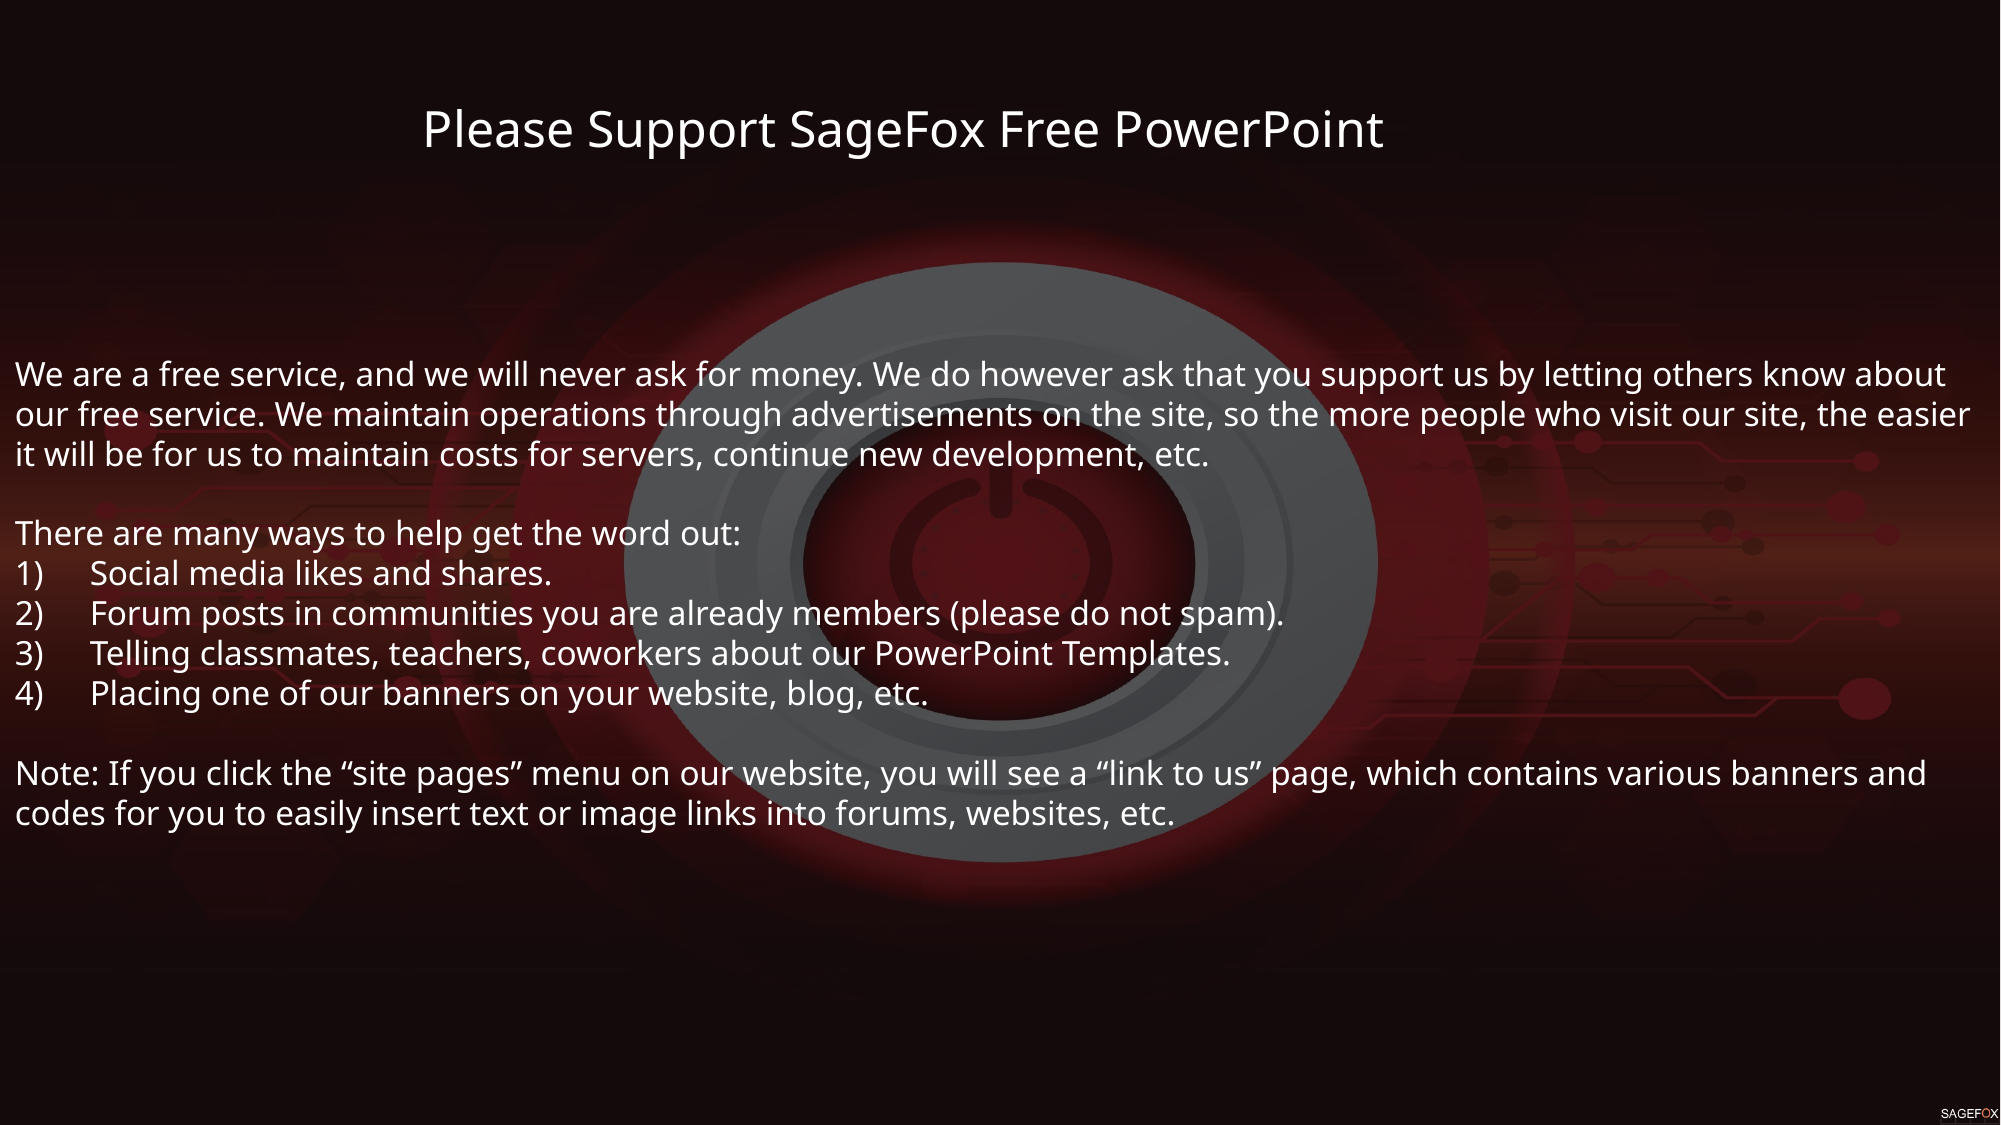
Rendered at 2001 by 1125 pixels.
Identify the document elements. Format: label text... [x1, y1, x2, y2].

title Please Support SageFox Free PowerPoint [363, 72, 1444, 190]
text_box We are a free service, and we will never ask for money. We do however ask that you support us by letting others know about our free service. We maintain operations through advertisements on the site, so the more people who visit our site, the easier it will be for us to maintain costs for servers, continue new development, etc. There are many ways to help get the word out: Social media likes and shares. Forum posts in communities you are already members (please do not spam). Telling classmates, teachers, coworkers about our PowerPoint Templates. Placing one of our banners on your website, blog, etc. Note: If you click the “site pages” menu on our website, you will see a “link to us” page, which contains various banners and codes for you to easily insert text or image links into forums, websites, etc. [0, 0, 2000, 1125]
